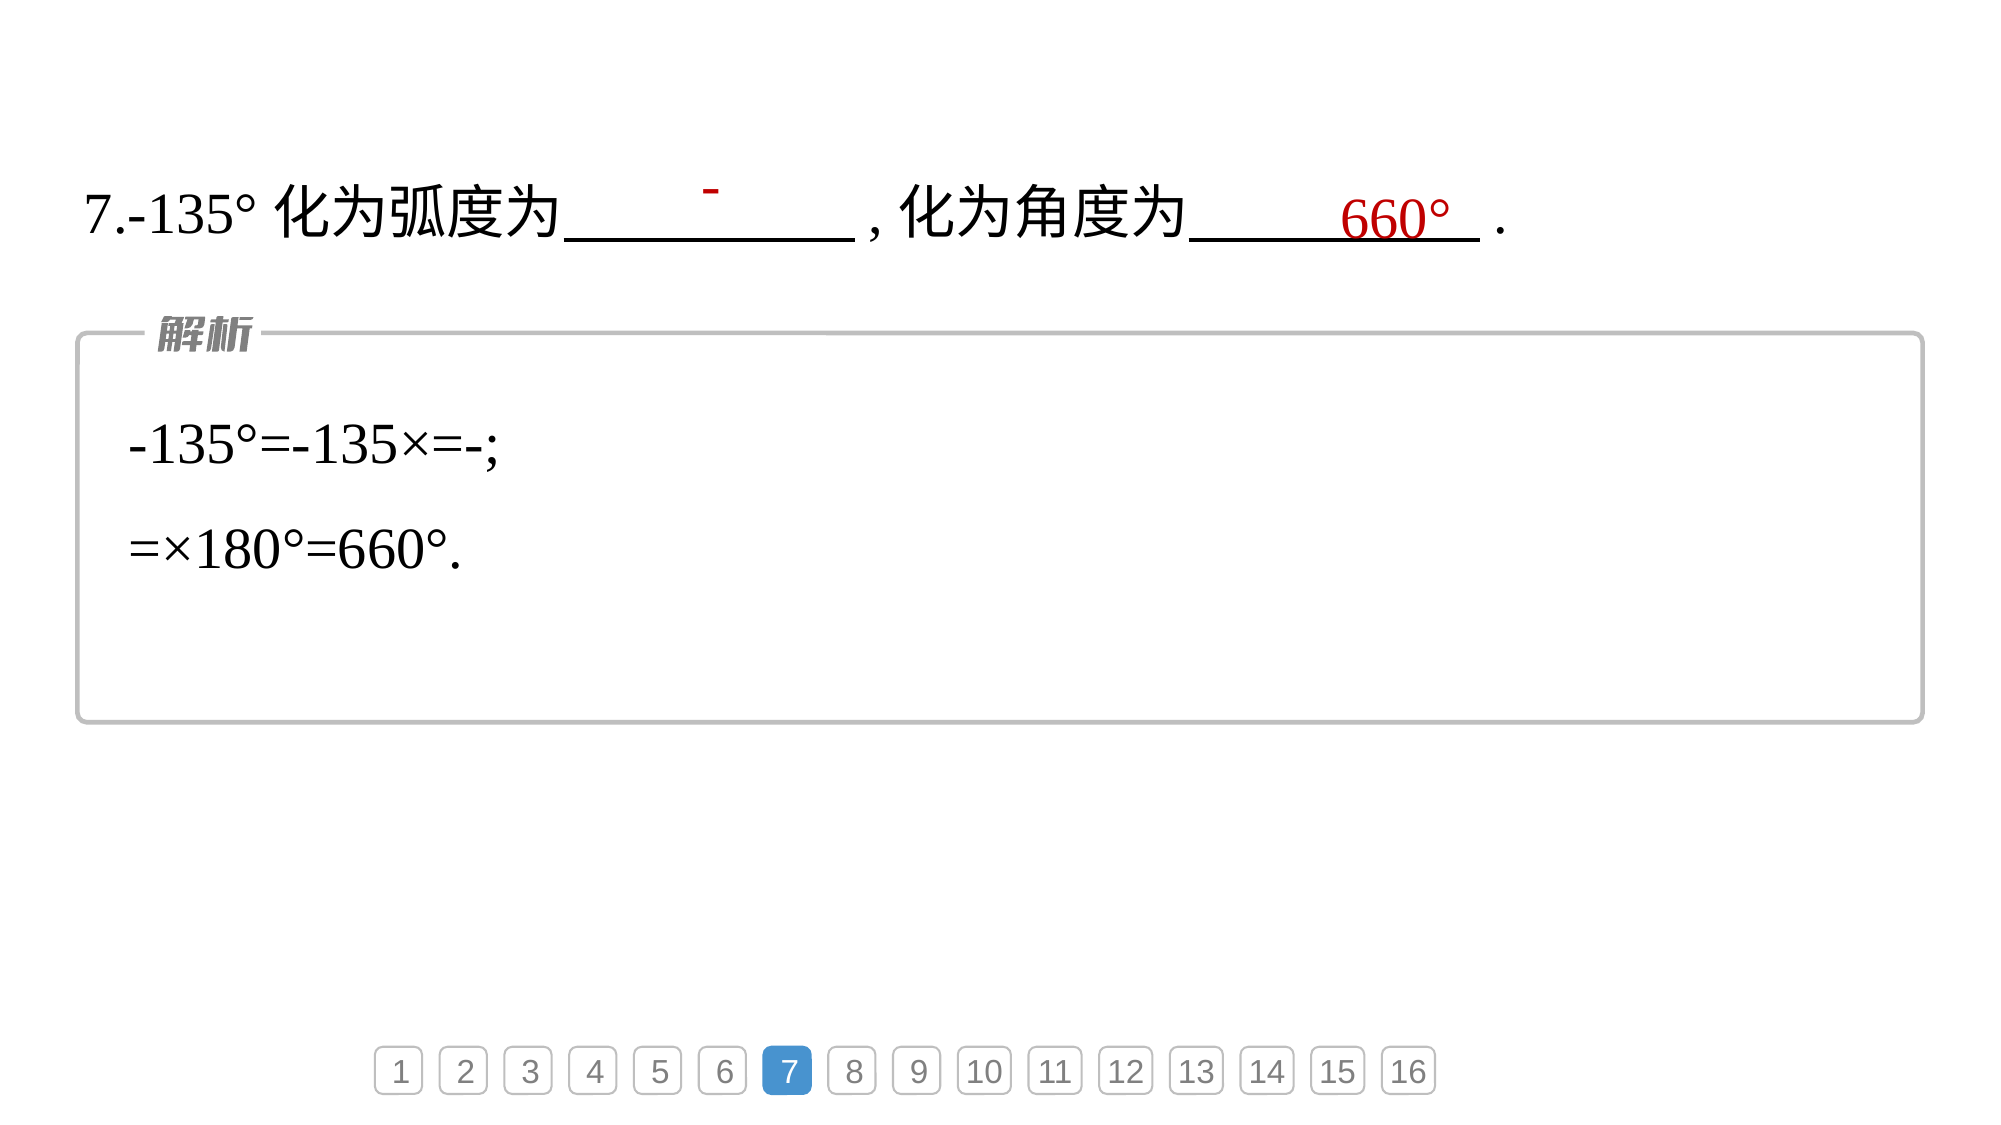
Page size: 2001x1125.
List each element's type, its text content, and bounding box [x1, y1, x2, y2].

text_box 660° [1325, 173, 1467, 258]
text_box 1 [373, 1045, 424, 1096]
text_box 5 [632, 1045, 683, 1096]
text_box 12 [1098, 1045, 1154, 1096]
text_box 13 [1168, 1045, 1225, 1096]
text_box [77, 314, 1923, 723]
text_box 2 [438, 1045, 488, 1096]
text_box 15 [1310, 1045, 1366, 1096]
text_box 11 [1027, 1045, 1083, 1096]
text_box 14 [1239, 1045, 1295, 1096]
text_box 3 [503, 1045, 553, 1096]
text_box 9 [891, 1045, 942, 1096]
text_box 4 [568, 1045, 618, 1096]
text_box 8 [827, 1045, 877, 1096]
text_box 10 [956, 1045, 1012, 1096]
text_box 7 [762, 1045, 812, 1096]
text_box 16 [1380, 1045, 1437, 1096]
text_box 6 [697, 1045, 748, 1096]
